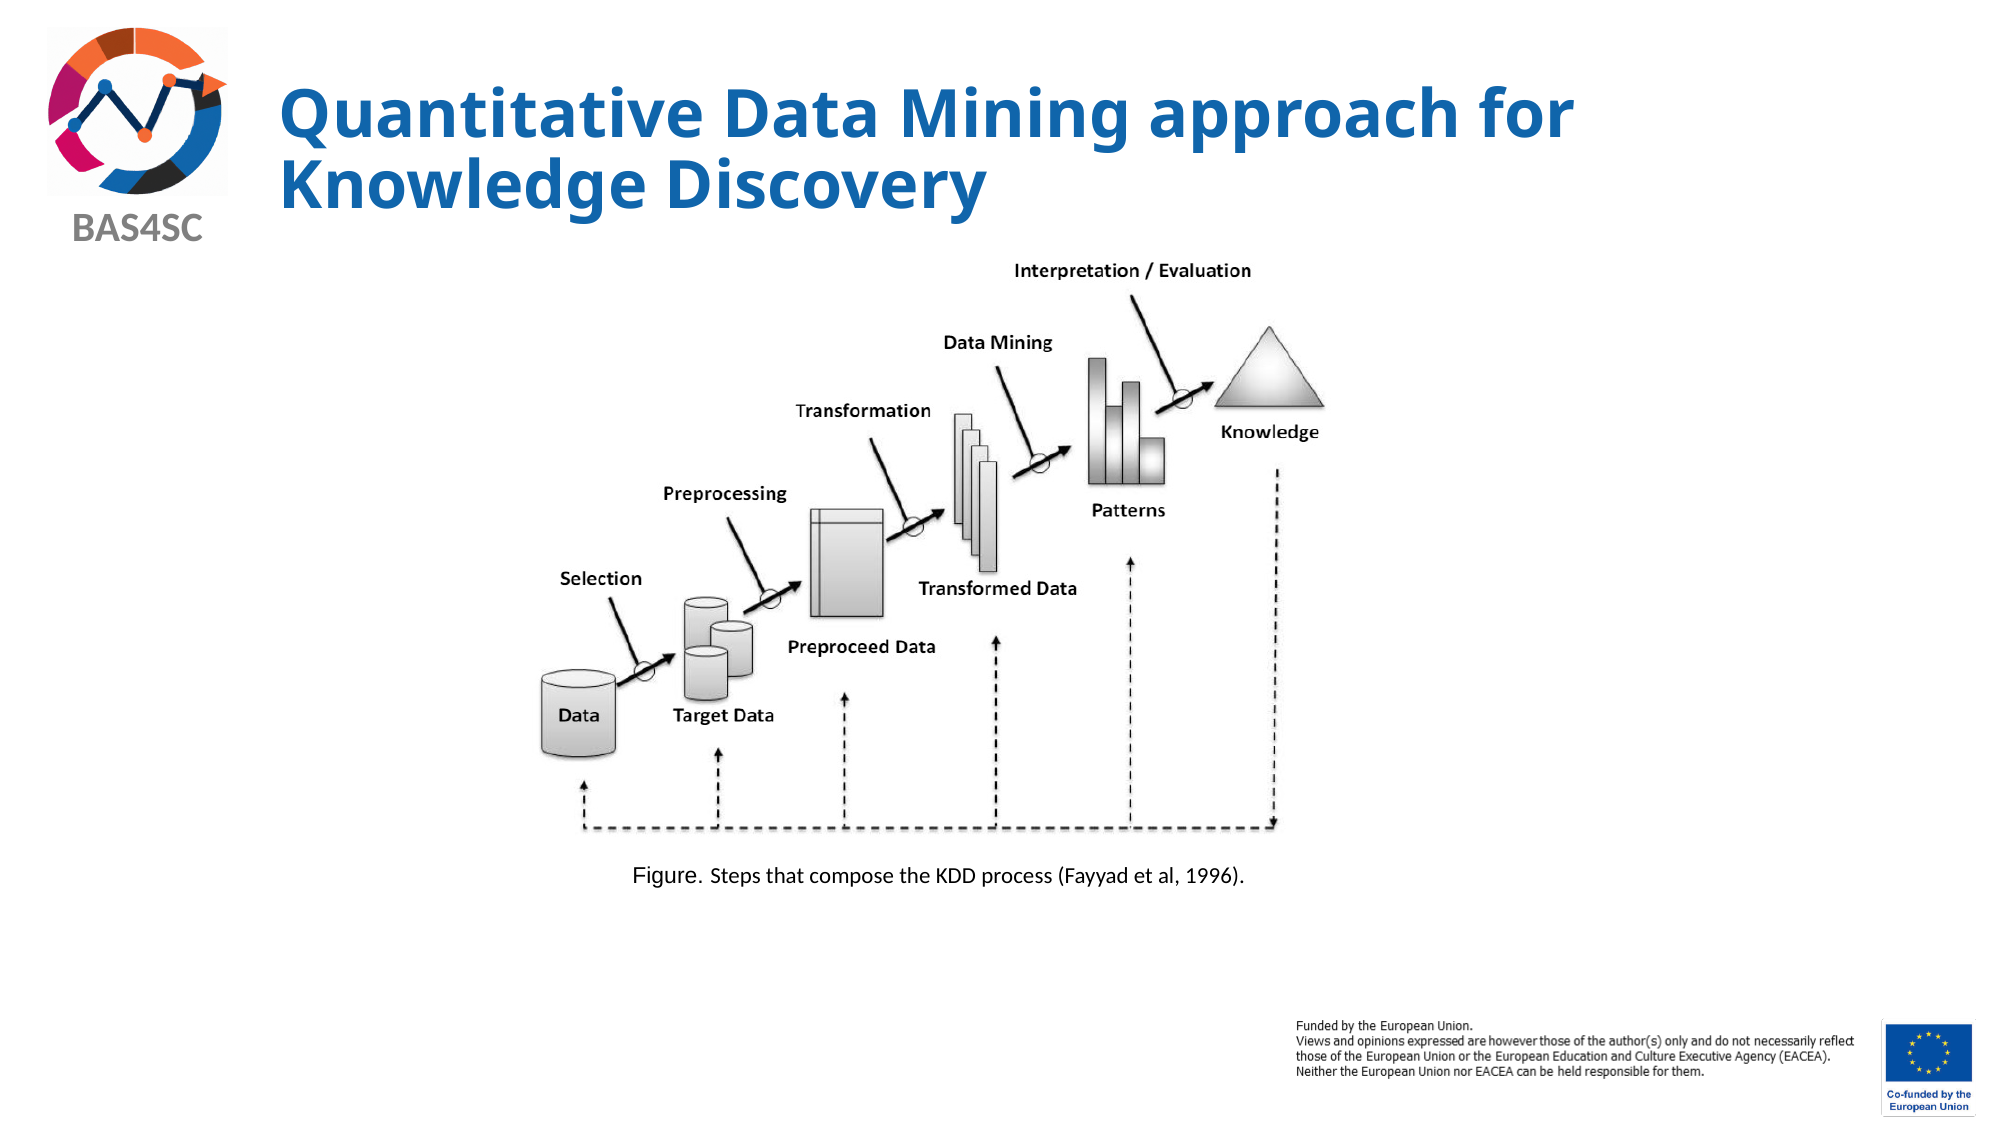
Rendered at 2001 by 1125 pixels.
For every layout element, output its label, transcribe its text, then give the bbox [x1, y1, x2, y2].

picture [485, 240, 1346, 840]
text_box Figure. Steps that compose the KDD process (Fayyad et al, 1996). [617, 840, 1261, 896]
picture [1281, 1010, 1871, 1087]
picture [1875, 1013, 1982, 1121]
picture [47, 27, 228, 196]
title Quantitative Data Mining approach for Knowledge Discovery [263, 59, 1863, 244]
